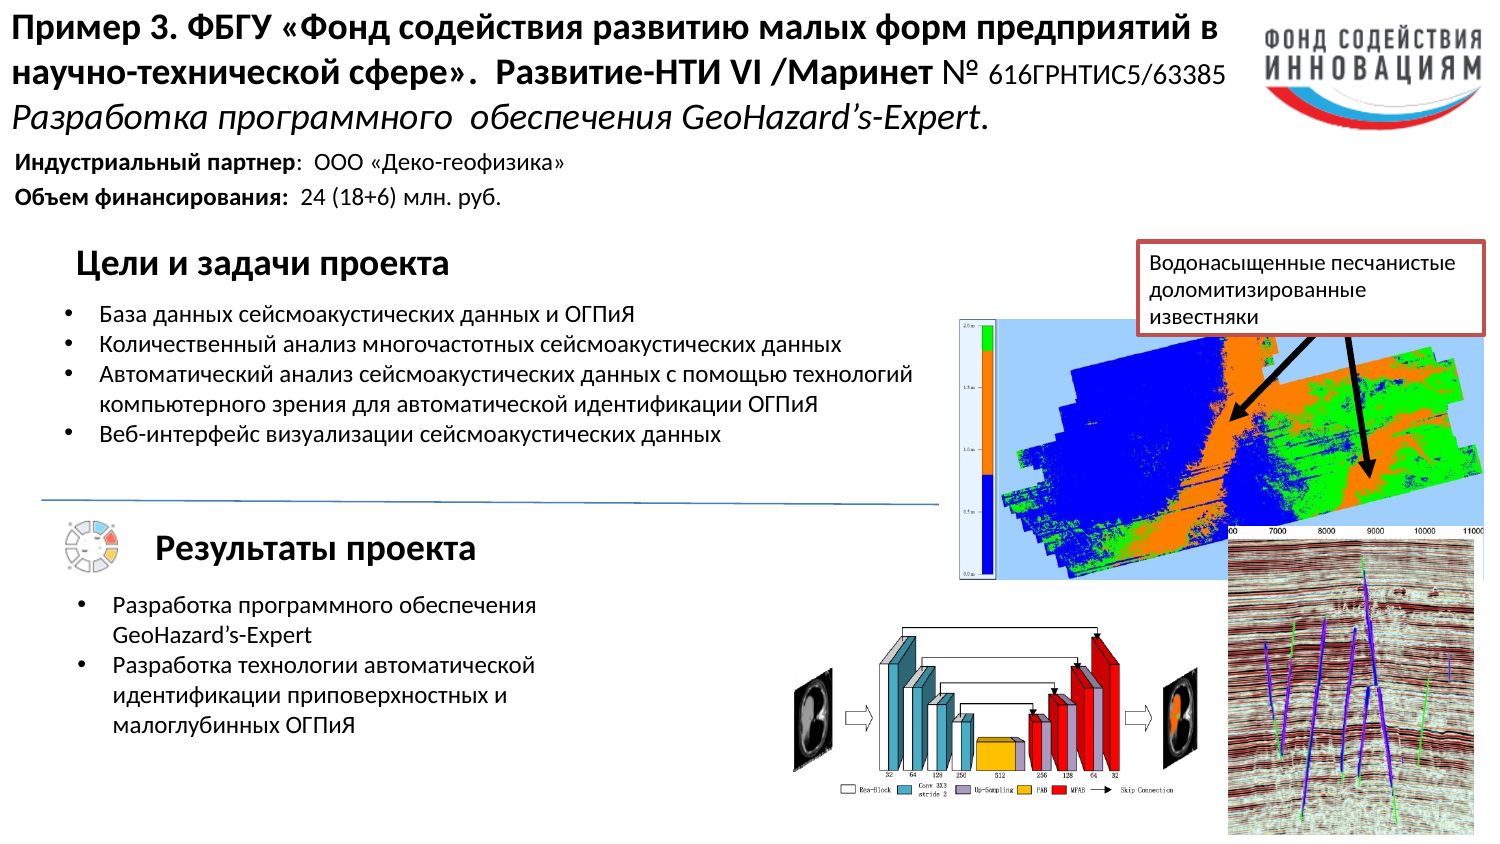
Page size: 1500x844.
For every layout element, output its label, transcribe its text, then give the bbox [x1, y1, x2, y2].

text_box Индустриальный партнер: ООО «Деко-геофизика» Объем финансирования: 24 (18+6) млн. руб. [0, 138, 1125, 218]
picture [50, 515, 130, 576]
text_box Результаты проекта [144, 517, 518, 574]
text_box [1228, 305, 1343, 423]
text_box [959, 319, 1485, 580]
picture [760, 605, 1219, 802]
text_box Пример 3. ФБГУ «Фонд содействия развитию малых форм предприятий в научно-технической сфере». Развитие-НТИ VI /Маринет № 616ГРНТИС5/63385 Разработка программного обеспечения GeoHazard’s-Expert. [0, 0, 1258, 143]
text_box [1342, 305, 1371, 480]
picture [1227, 526, 1484, 837]
text_box Цели и задачи проекта [64, 232, 564, 289]
text_box Разработка программного обеспечения GeoHazard’s-Expert Разработка технологии автоматической идентификации приповерхностных и малоглубинных ОГПиЯ [66, 582, 666, 744]
text_box База данных сейсмоакустических данных и ОГПиЯ Количественный анализ многочастотных сейсмоакустических данных Автоматический анализ сейсмоакустических данных с помощью технологий компьютерного зрения для автоматической идентификации ОГПиЯ Веб-интерфейс визуализации сейсмоакустических данных [53, 291, 928, 453]
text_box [41, 499, 940, 505]
text_box Водонасыщенные песчанистые доломитизированные известняки [1136, 239, 1486, 320]
picture [1257, 19, 1491, 143]
